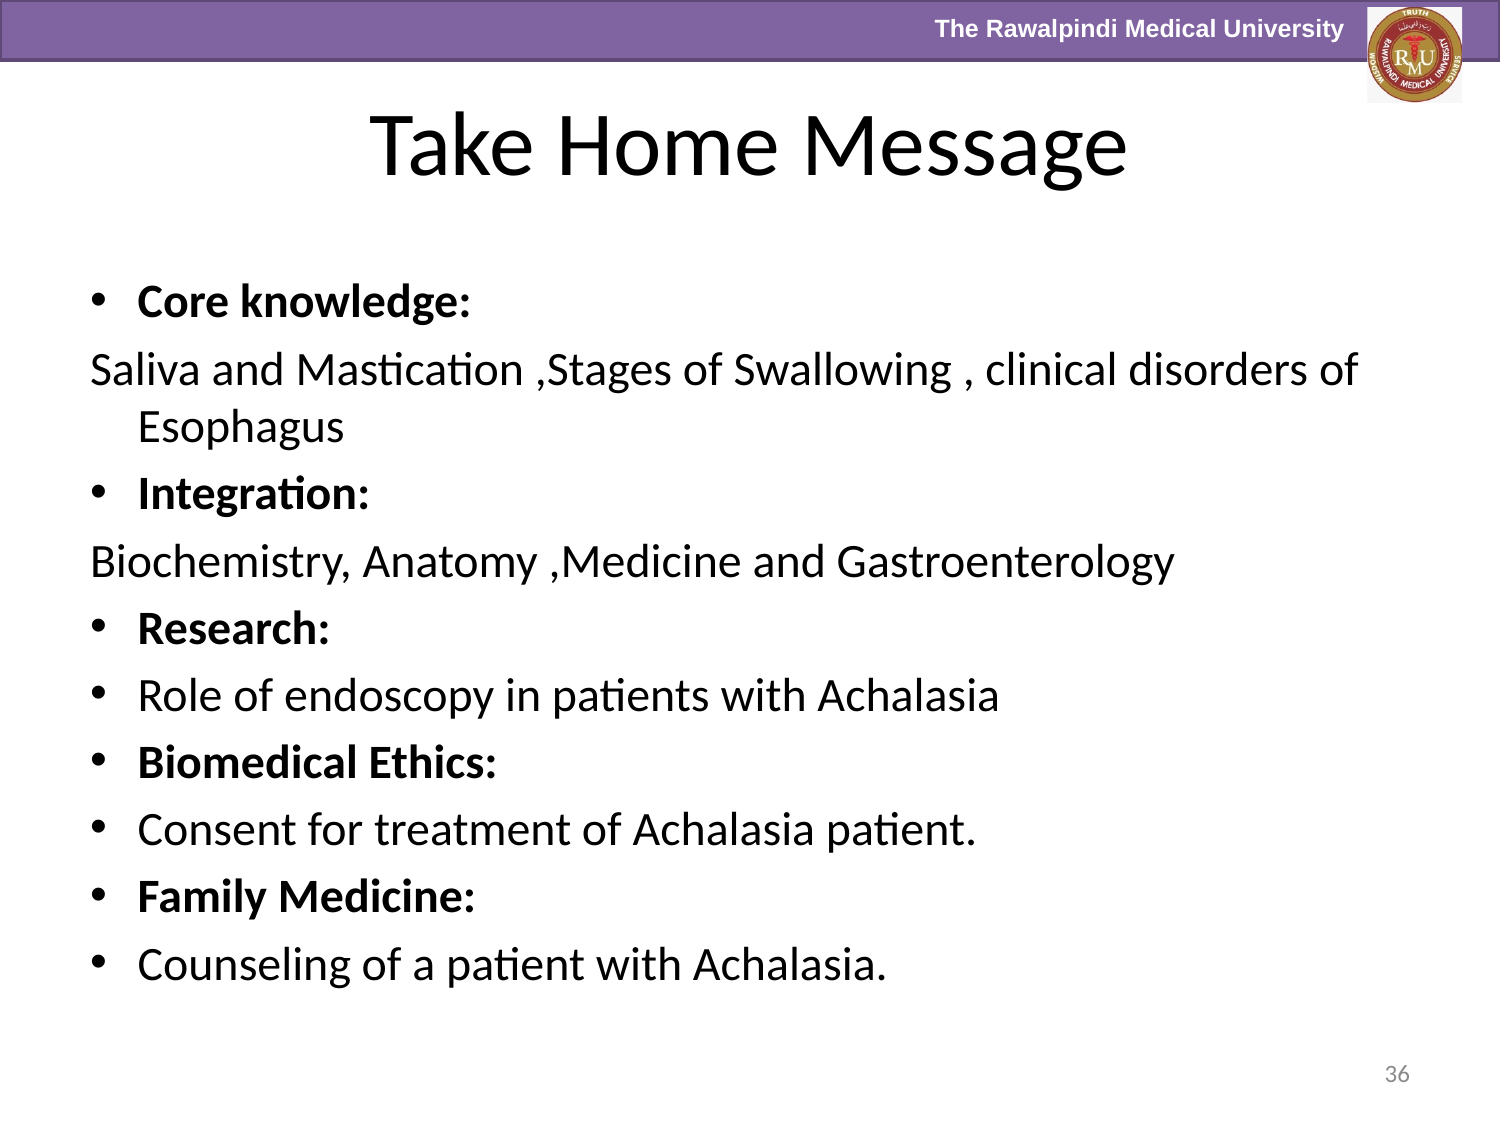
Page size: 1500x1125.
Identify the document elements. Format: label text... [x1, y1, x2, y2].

title Take Home Message [75, 45, 1425, 233]
picture [1367, 7, 1463, 103]
list Core knowledge: Saliva and Mastication ,Stages of Swallowing , clinical disorders of Esophagus and Swallow Integration: Biochemistry, Anatomy ,Medicine and Gastroenterology Research: Role of endoscopy in patients with Achalasia Biomedical Ethics: Consent for treatment of Achalasia patient. Family Medicine: Counseling of a patient with Achalasia. [75, 262, 1425, 1005]
slide_number 36 [1074, 1042, 1425, 1103]
